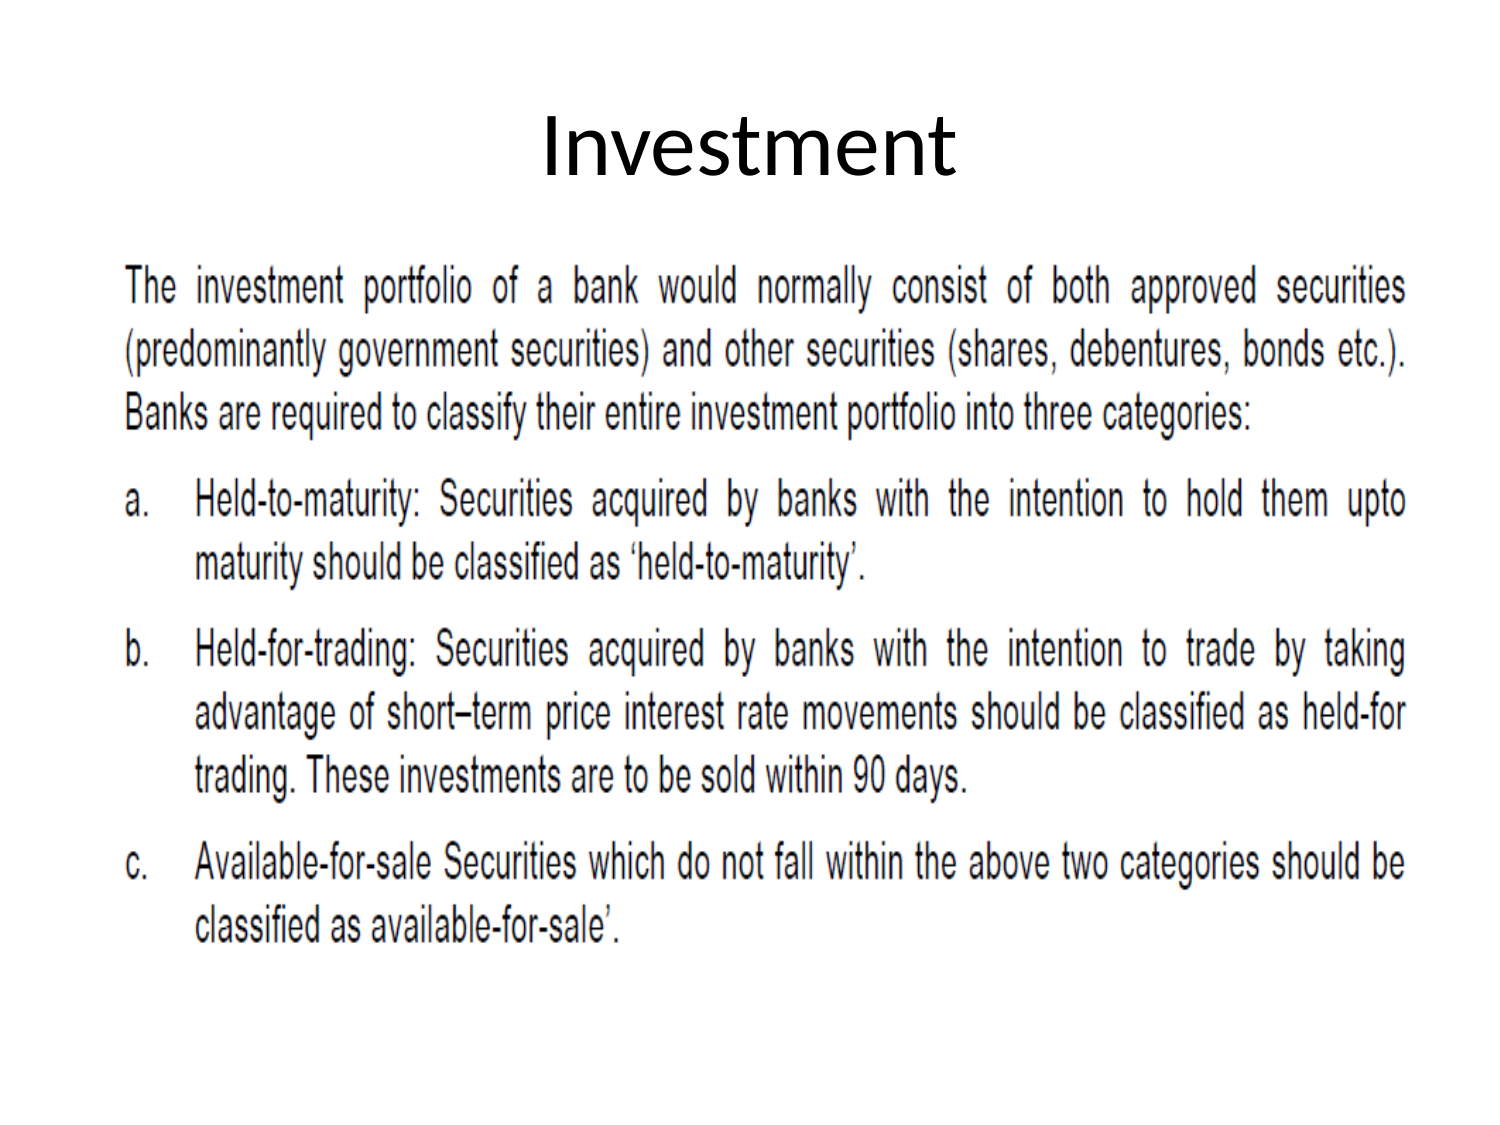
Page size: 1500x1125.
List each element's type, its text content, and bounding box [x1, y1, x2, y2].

title Investment [75, 45, 1425, 233]
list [74, 255, 1426, 965]
